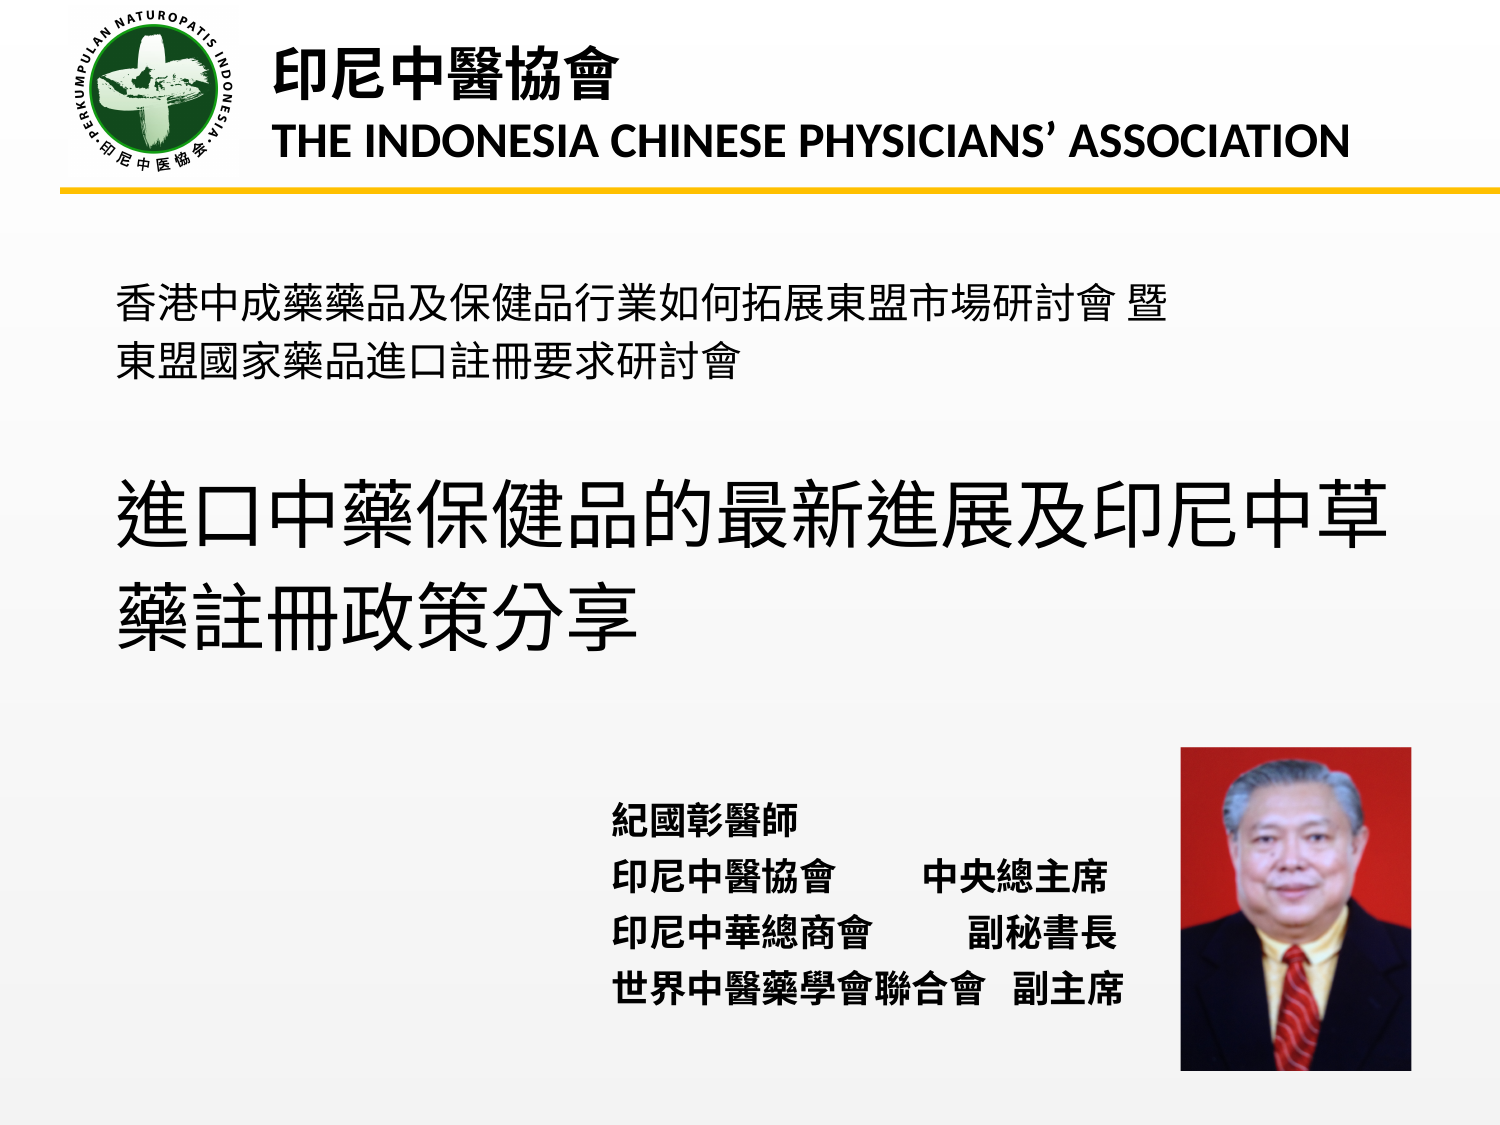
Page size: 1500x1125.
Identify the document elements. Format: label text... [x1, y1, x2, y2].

subtitle 紀國彰醫師 印尼中醫協會 中央總主席 印尼中華總商會 副秘書長 世界中醫藥學會聯合會 副主席 [596, 794, 1180, 1071]
title 香港中成藥藥品及保健品行業如何拓展東盟市場研討會 暨 東盟國家藥品進口註冊要求研討會 進口中藥保健品的最新進展及印尼中草藥註冊政策分享 [100, 384, 1459, 668]
picture [67, 5, 239, 177]
text_box 印尼中醫協會 THE INDONESIA CHINESE PHYSICIANS’ ASSOCIATION [256, 29, 1444, 175]
picture [1134, 748, 1458, 1071]
